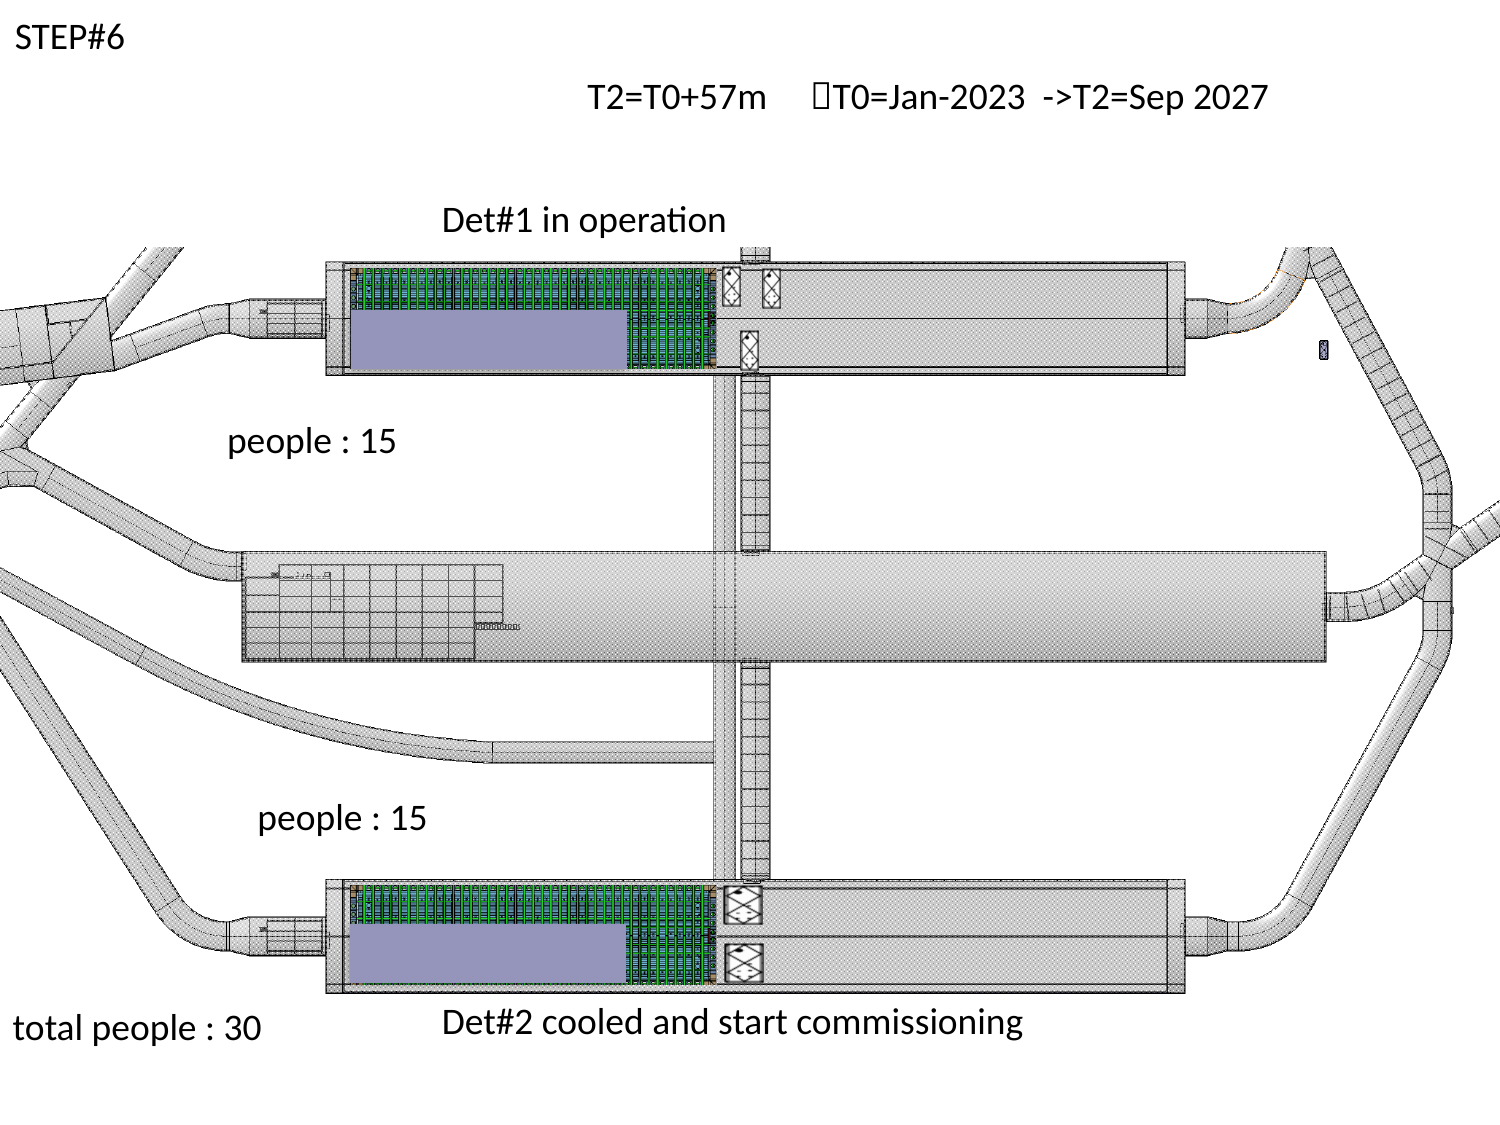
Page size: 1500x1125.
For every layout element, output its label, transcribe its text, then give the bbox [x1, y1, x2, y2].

text_box total people : 30 [0, 1027, 288, 1056]
text_box Det#1 in operation [427, 187, 1069, 246]
text_box STEP#6 [0, 4, 150, 64]
text_box T2=T0+57m T0=Jan-2023 ->T2=Sep 2027 [572, 64, 1307, 125]
picture [0, 247, 1500, 1021]
text_box Det#2 cooled and start commissioning [427, 1027, 1044, 1050]
